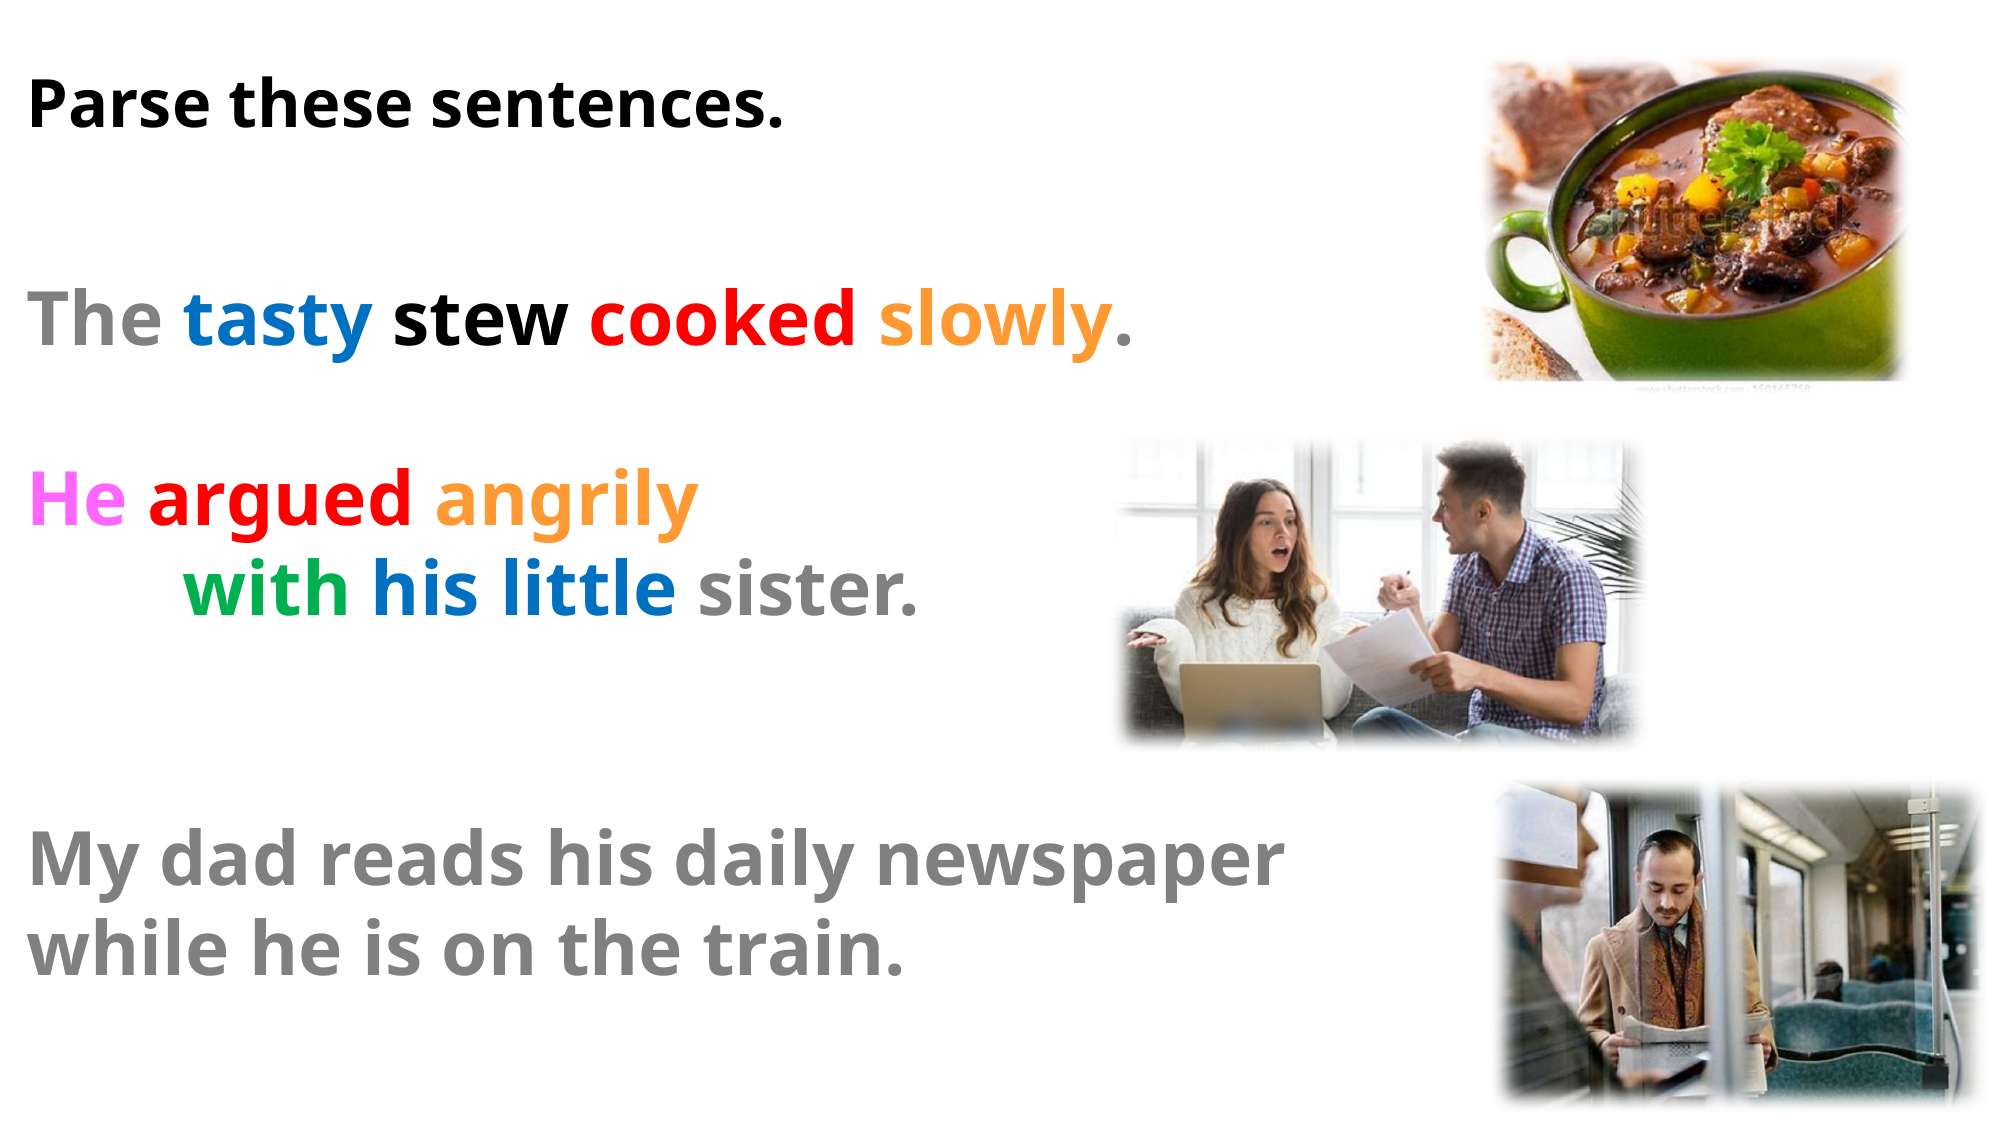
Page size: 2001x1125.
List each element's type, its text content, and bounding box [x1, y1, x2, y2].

text_box Parse these sentences. The tasty stew cooked slowly. He argued angrily with his little sister. My dad reads his daily newspaper while he is on the train. [11, 53, 1959, 998]
picture [1489, 776, 1989, 1113]
picture [1477, 53, 1913, 397]
picture [1109, 432, 1650, 754]
